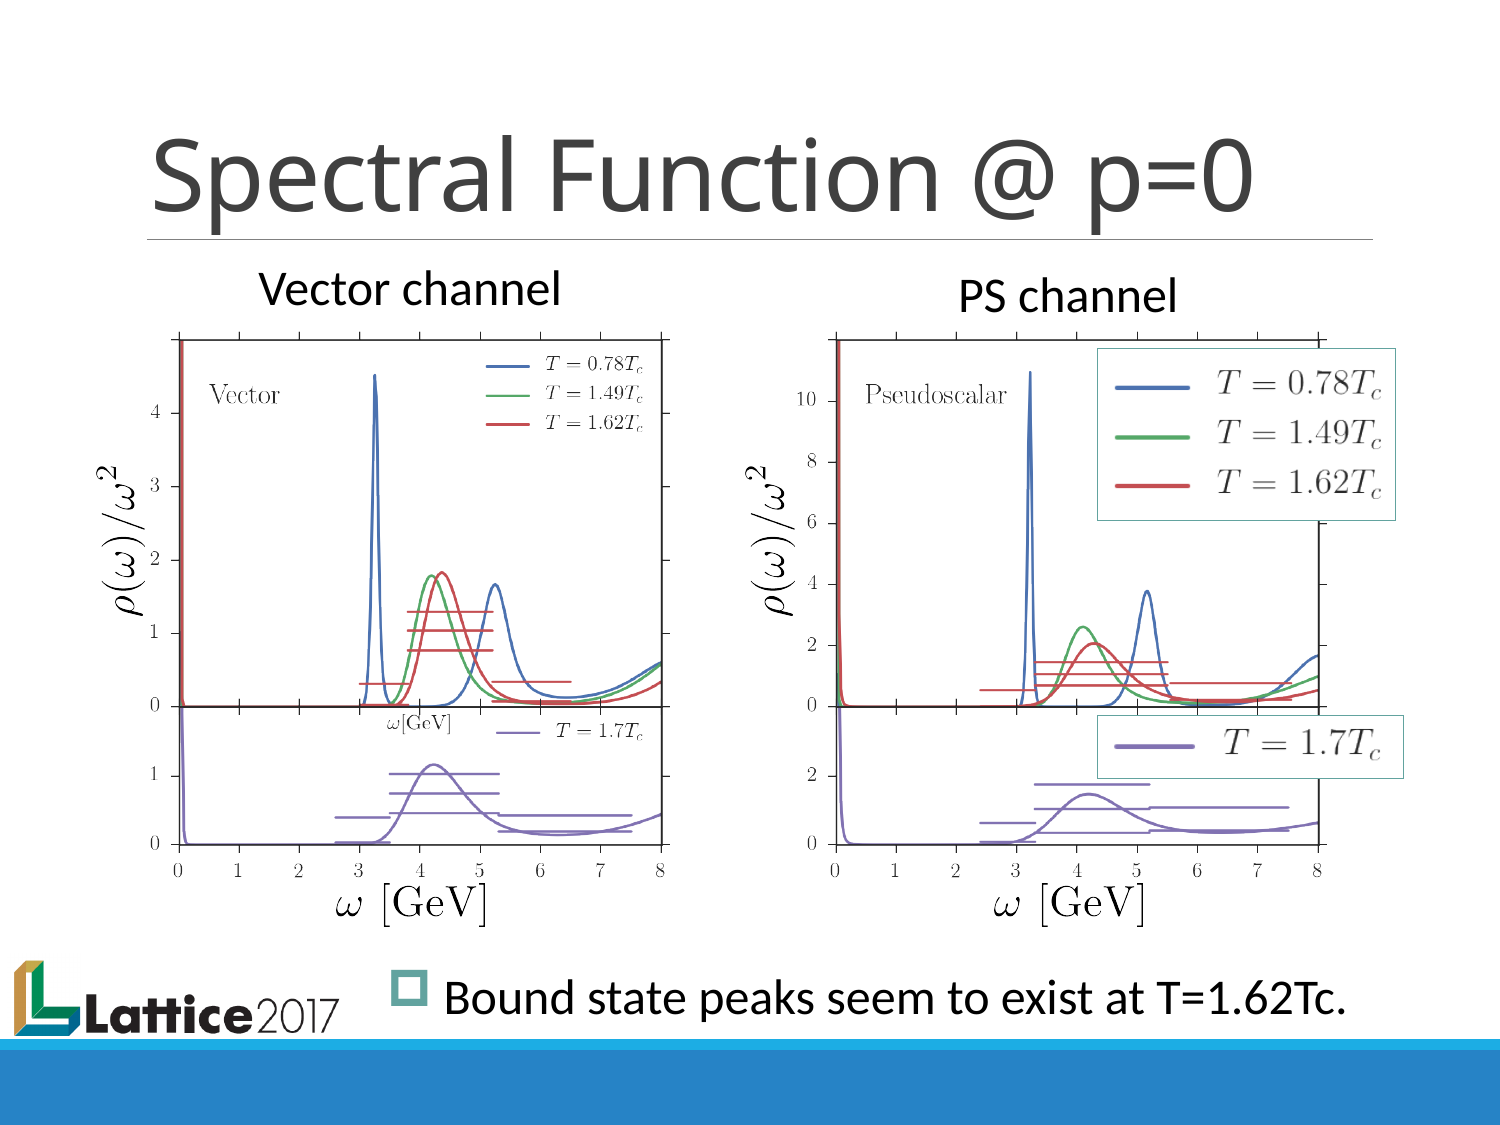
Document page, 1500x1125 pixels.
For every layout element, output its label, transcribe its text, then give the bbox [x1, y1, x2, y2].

picture [695, 313, 1404, 927]
picture [336, 882, 485, 927]
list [87, 313, 691, 917]
picture [46, 516, 196, 566]
title Spectral Function @ p=0 [135, 1, 1373, 239]
text_box Bound state peaks seem to exist at T=1.62Tc. [372, 957, 1363, 1032]
text_box Vector channel [243, 248, 578, 310]
text_box PS channel [943, 254, 1194, 310]
